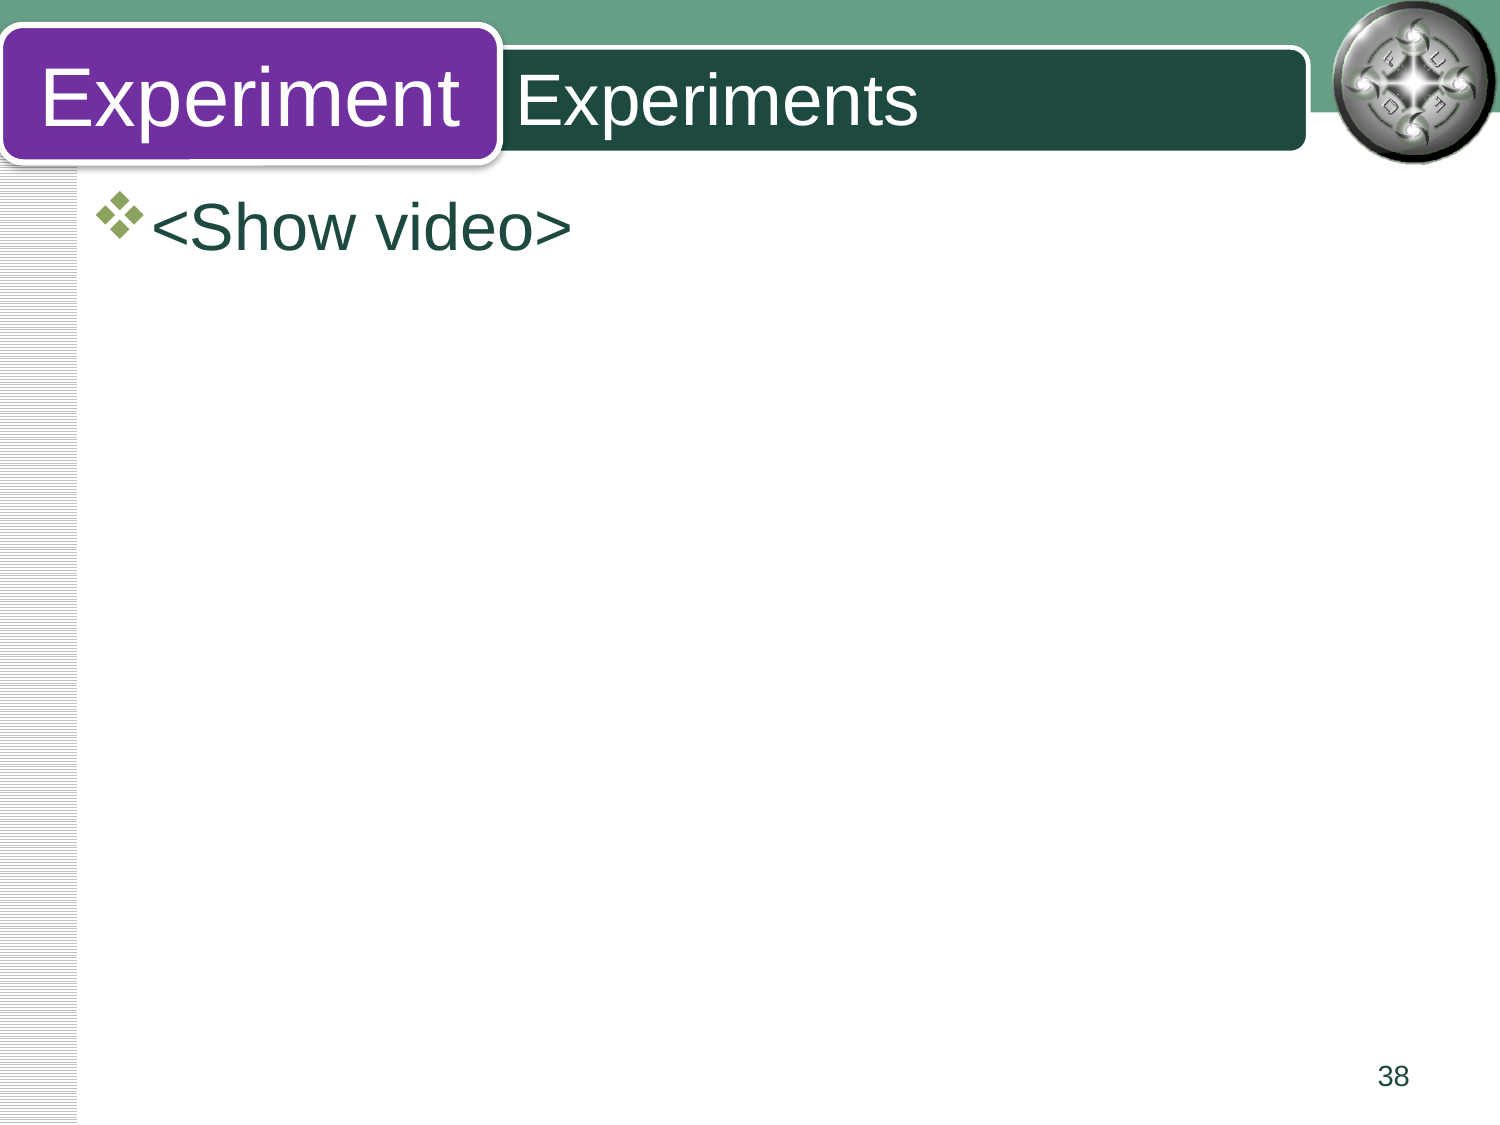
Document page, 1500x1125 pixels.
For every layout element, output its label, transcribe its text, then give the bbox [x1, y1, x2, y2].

list <Show video> [74, 176, 1426, 1001]
title Experiments [508, 49, 1307, 143]
picture [1312, 0, 1500, 201]
text_box Experiment [0, 21, 504, 166]
slide_number 38 [1074, 1049, 1426, 1103]
